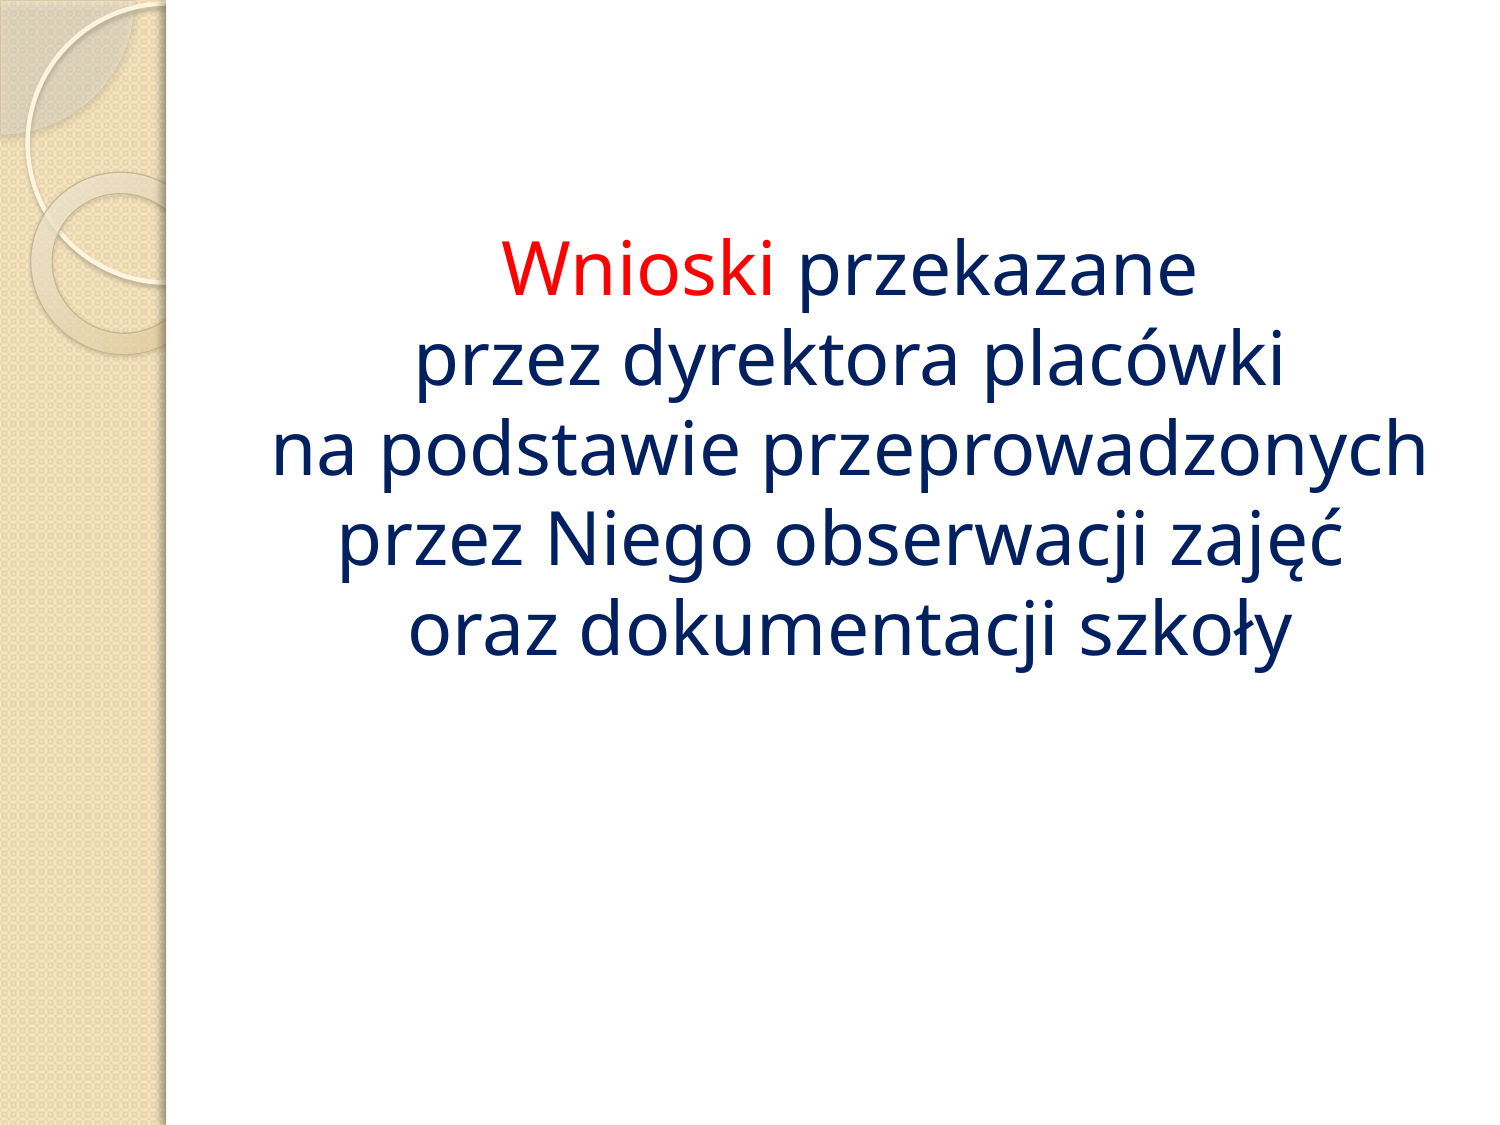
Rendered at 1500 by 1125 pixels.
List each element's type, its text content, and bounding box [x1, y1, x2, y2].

title Wnioski przekazane przez dyrektora placówki na podstawie przeprowadzonych przez Niego obserwacji zajęć oraz dokumentacji szkoły [235, 45, 1466, 846]
